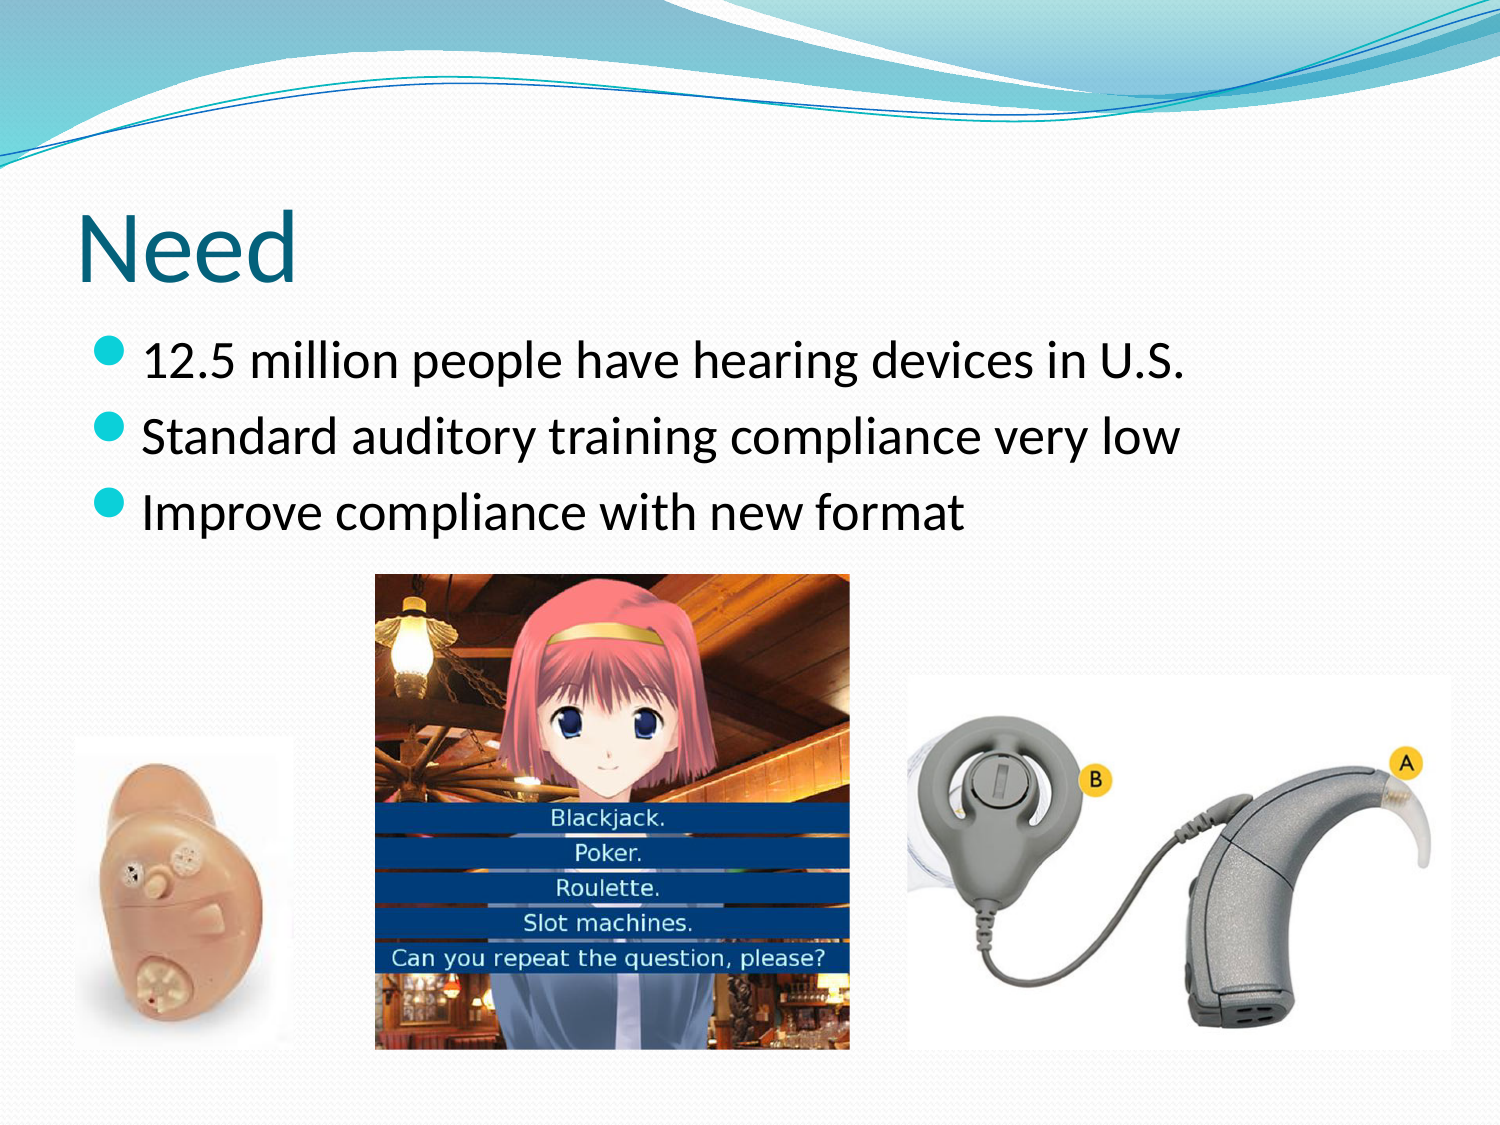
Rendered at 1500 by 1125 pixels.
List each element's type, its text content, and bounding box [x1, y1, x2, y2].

title Need [75, 115, 1425, 303]
text_box [851, 577, 856, 588]
text_box [367, 576, 374, 588]
picture [907, 674, 1452, 1051]
list 12.5 million people have hearing devices in U.S. Standard auditory training compliance very low Improve compliance with new format [75, 317, 1425, 588]
picture [374, 574, 851, 1051]
picture [74, 737, 294, 1051]
